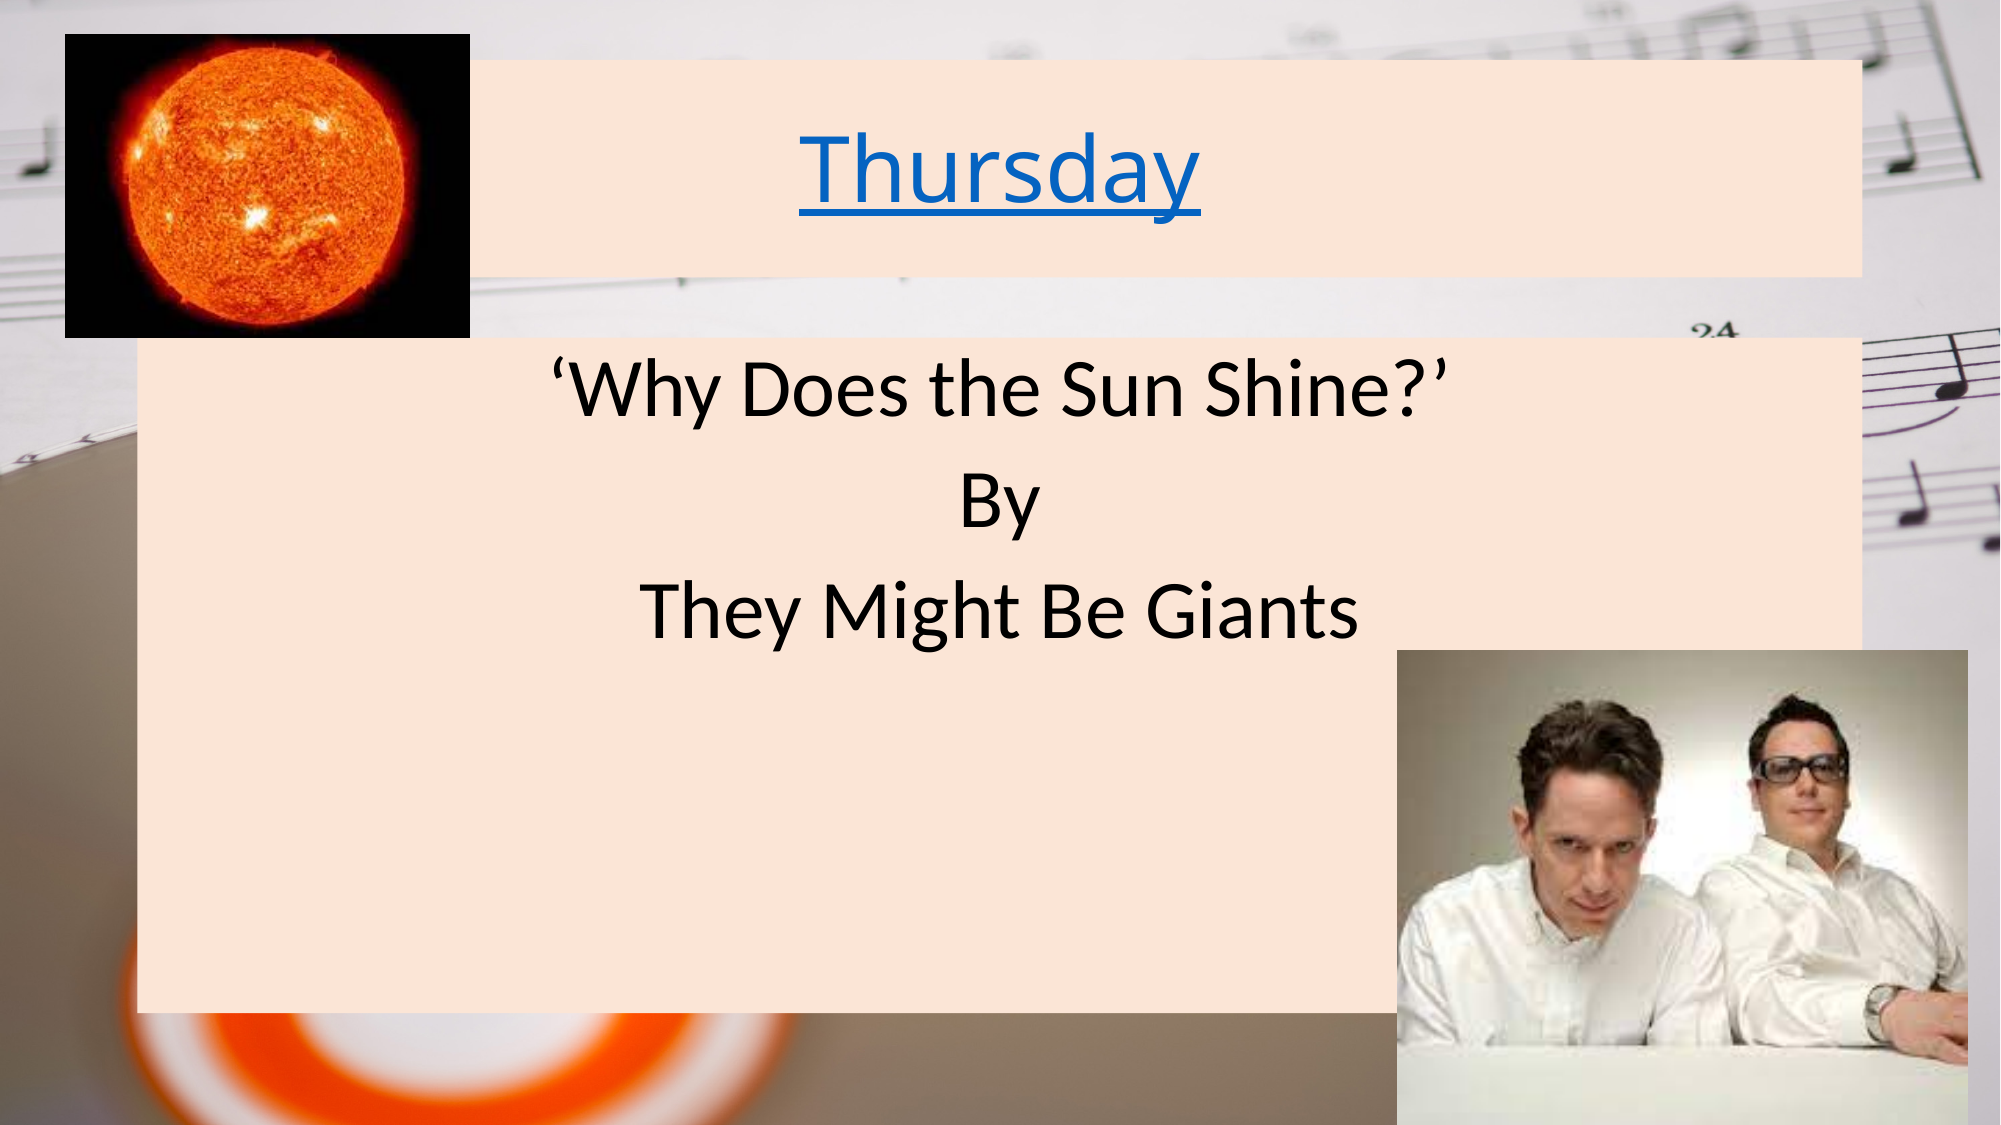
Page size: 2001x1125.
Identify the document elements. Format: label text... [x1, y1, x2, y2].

list ‘Why Does the Sun Shine?’ By They Might Be Giants [137, 337, 1863, 1014]
title Thursday [470, 59, 1863, 278]
picture [0, 0, 2001, 1125]
